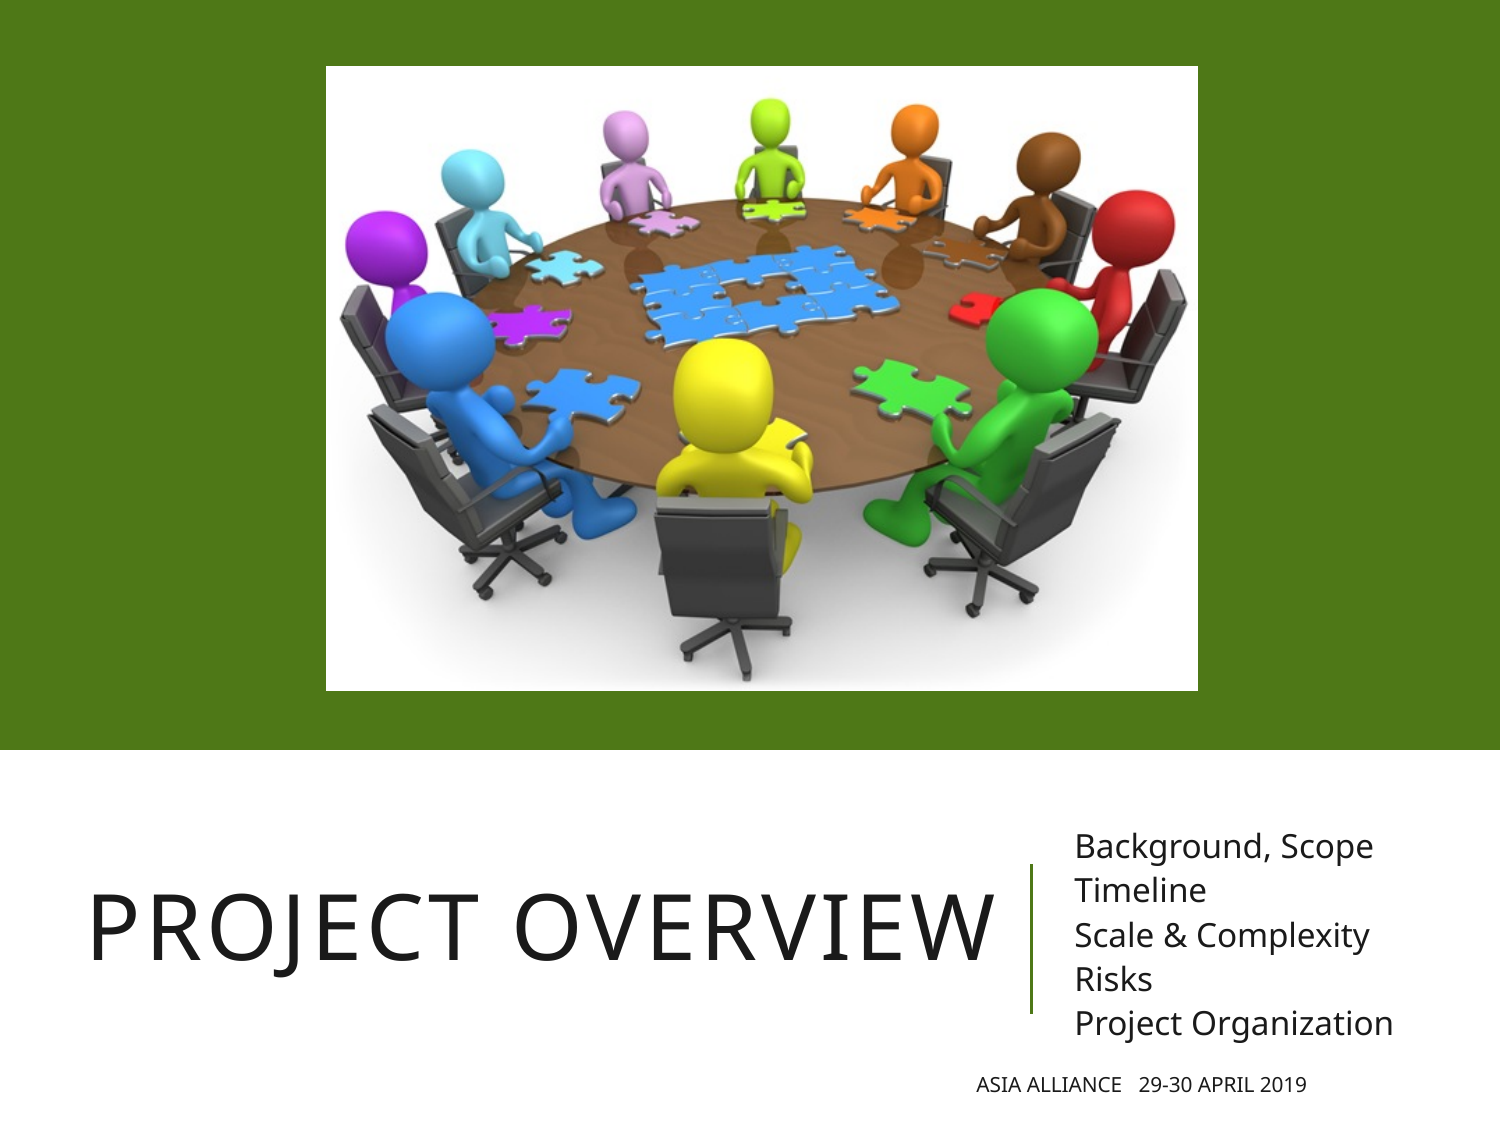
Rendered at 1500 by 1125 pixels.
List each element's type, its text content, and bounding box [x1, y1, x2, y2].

subtitle Background, Scope Timeline Scale & Complexity Risks Project Organization [1059, 813, 1454, 1054]
footer Asia Alliance 29-30 April 2019 [595, 1061, 1322, 1107]
picture [326, 65, 1198, 692]
title Project overview [56, 813, 1013, 1054]
